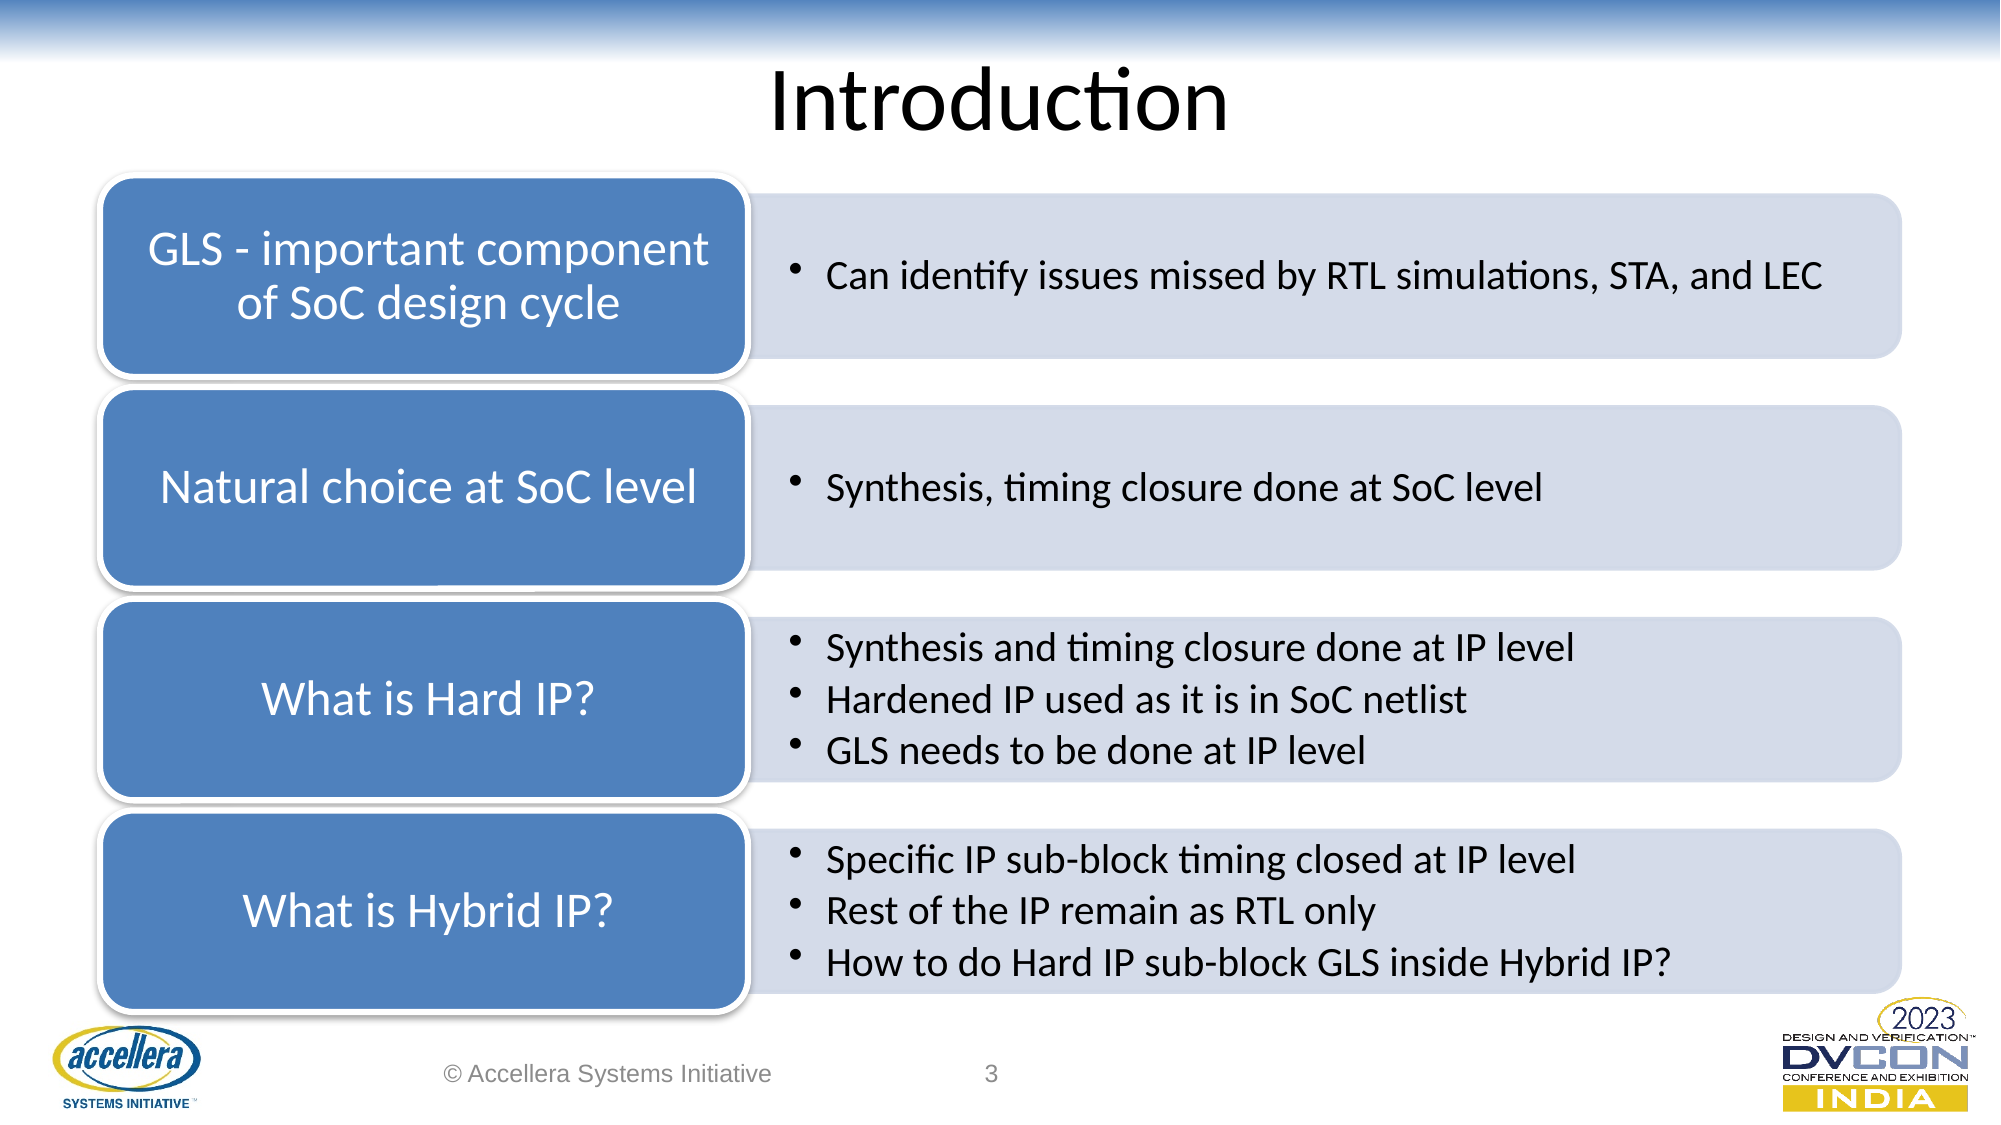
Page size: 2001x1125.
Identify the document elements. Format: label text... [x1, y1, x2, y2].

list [99, 174, 1901, 1013]
footer © Accellera Systems Initiative [366, 1042, 800, 1103]
picture [48, 1021, 204, 1112]
title Introduction [99, 0, 1900, 174]
picture [1782, 996, 1976, 1112]
slide_number 3 [800, 1042, 1184, 1103]
